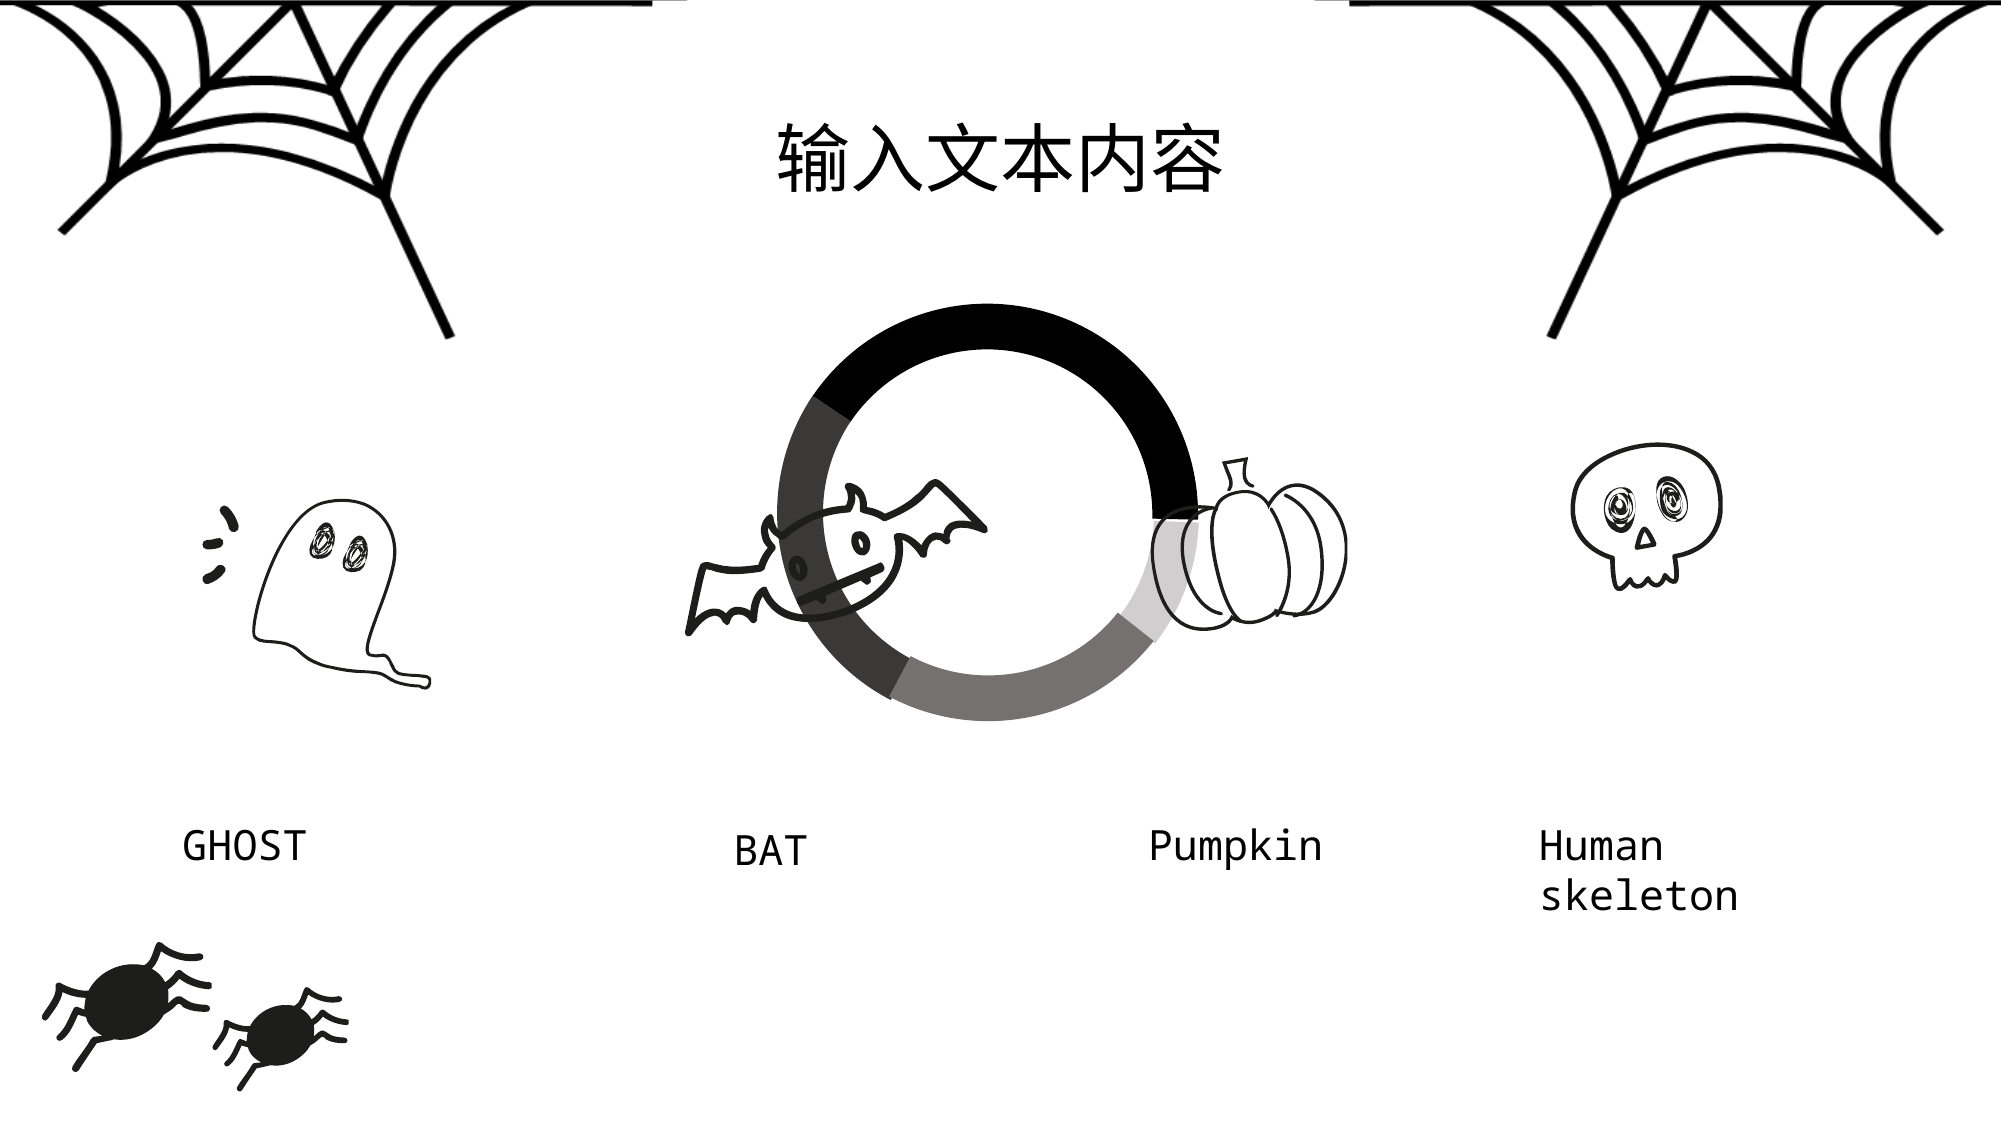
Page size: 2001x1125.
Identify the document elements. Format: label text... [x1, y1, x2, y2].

text_box Pumpkin [1133, 811, 1348, 876]
picture [40, 942, 349, 1092]
text_box BAT [718, 816, 840, 882]
picture [1314, 0, 2001, 340]
picture [1570, 442, 1723, 591]
text_box GHOST [167, 811, 349, 876]
picture [201, 498, 432, 690]
text_box [887, 611, 1156, 723]
text_box [806, 620, 909, 702]
text_box [1120, 550, 1166, 646]
picture [675, 485, 990, 620]
text_box [812, 302, 1191, 488]
picture [1149, 456, 1348, 631]
text_box 输入文本内容 [688, 103, 1314, 209]
text_box Human skeleton [1524, 811, 1878, 926]
picture [0, 0, 688, 340]
text_box [777, 394, 853, 485]
